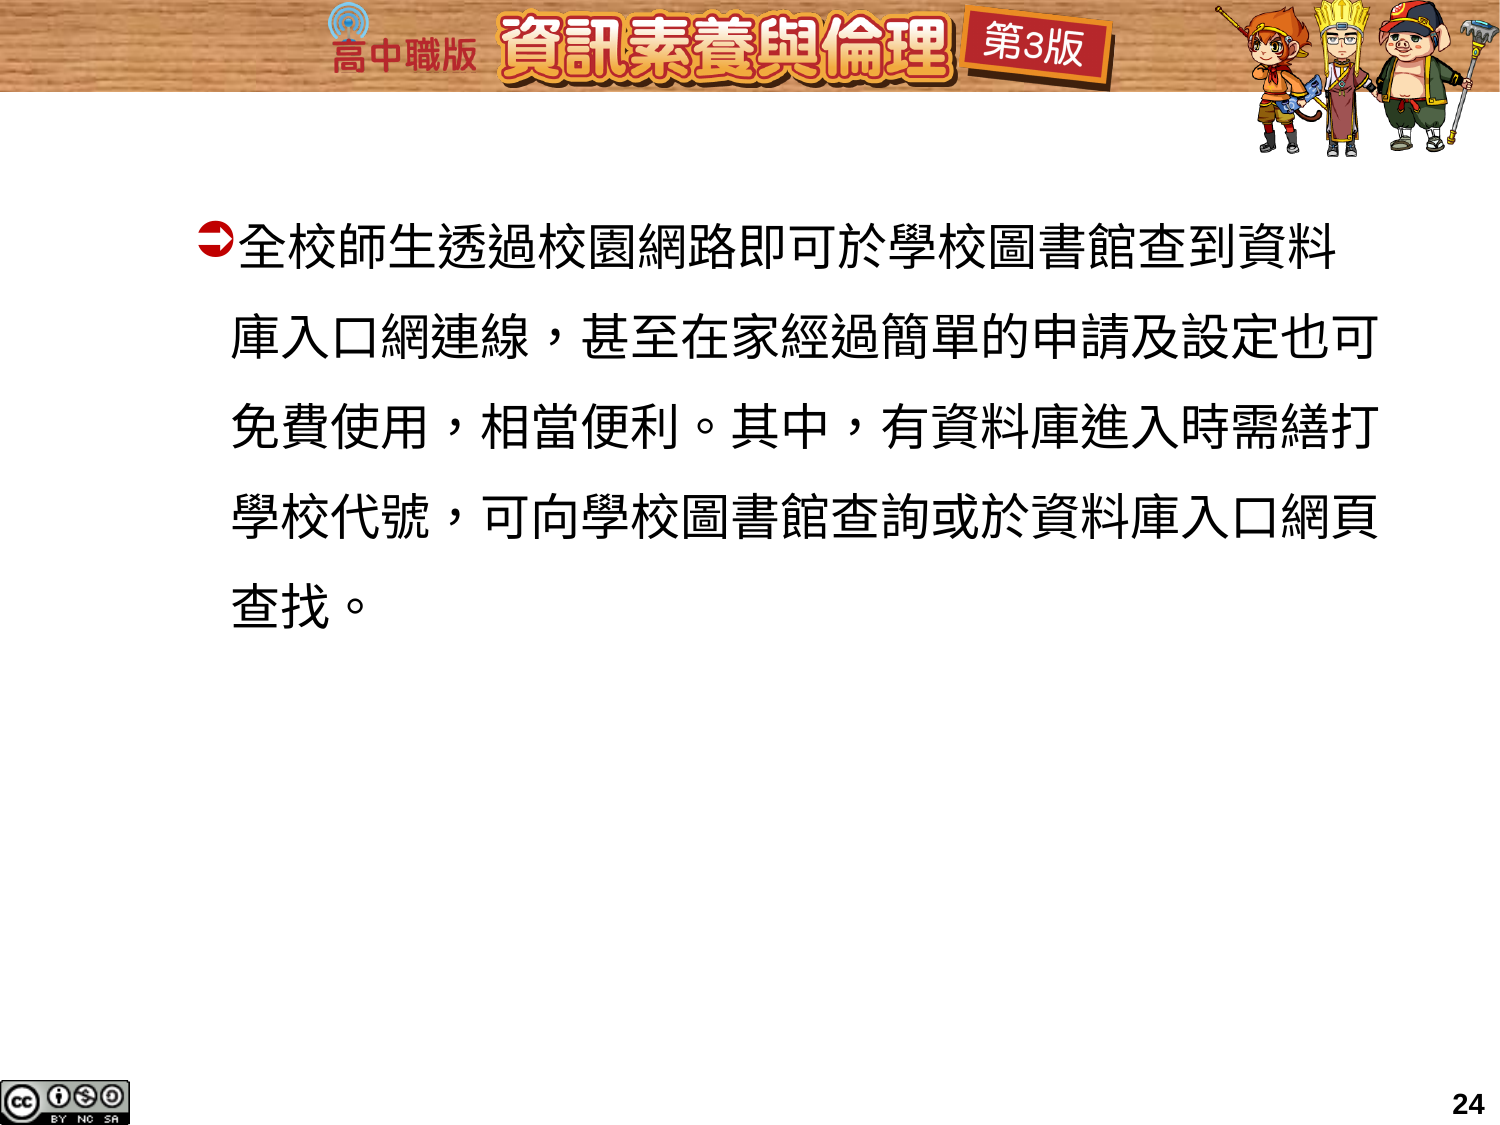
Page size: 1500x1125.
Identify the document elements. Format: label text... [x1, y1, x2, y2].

list 全校師生透過校園網路即可於學校圖書館查到資料庫入口網連線，甚至在家經過簡單的申請及設定也可免費使用，相當便利。其中，有資料庫進入時需繕打學校代號，可向學校圖書館查詢或於資料庫入口網頁查找。 [103, 177, 1397, 1096]
slide_number 24 [1162, 1080, 1500, 1125]
picture [0, 0, 1500, 157]
picture [0, 1080, 130, 1125]
